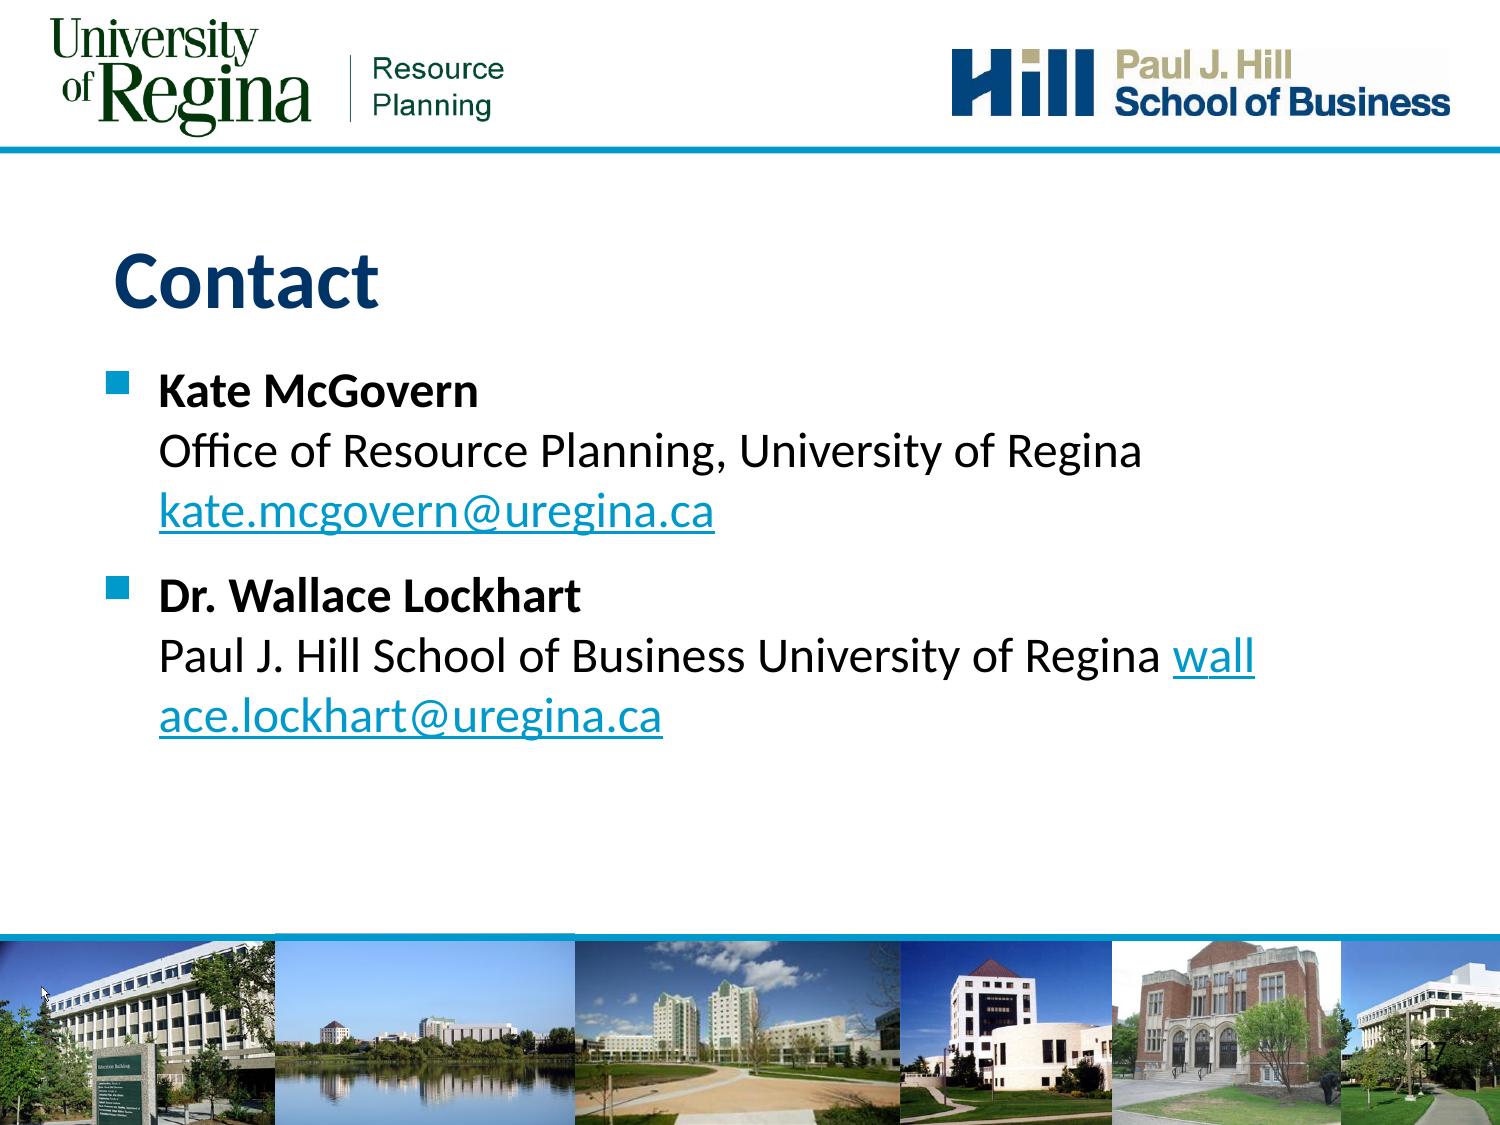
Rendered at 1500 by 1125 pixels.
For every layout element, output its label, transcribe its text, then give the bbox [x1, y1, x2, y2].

title Contact [99, 212, 1351, 338]
picture [952, 49, 1450, 116]
picture [50, 18, 538, 138]
list Kate McGovern Office of Resource Planning, University of Regina kate.mcgovern@uregina.ca Dr. Wallace Lockhart Paul J. Hill School of Business University of Regina wallace.lockhart@uregina.ca [87, 349, 1338, 888]
picture [0, 942, 1500, 1125]
slide_number 17 [1149, 1024, 1463, 1101]
